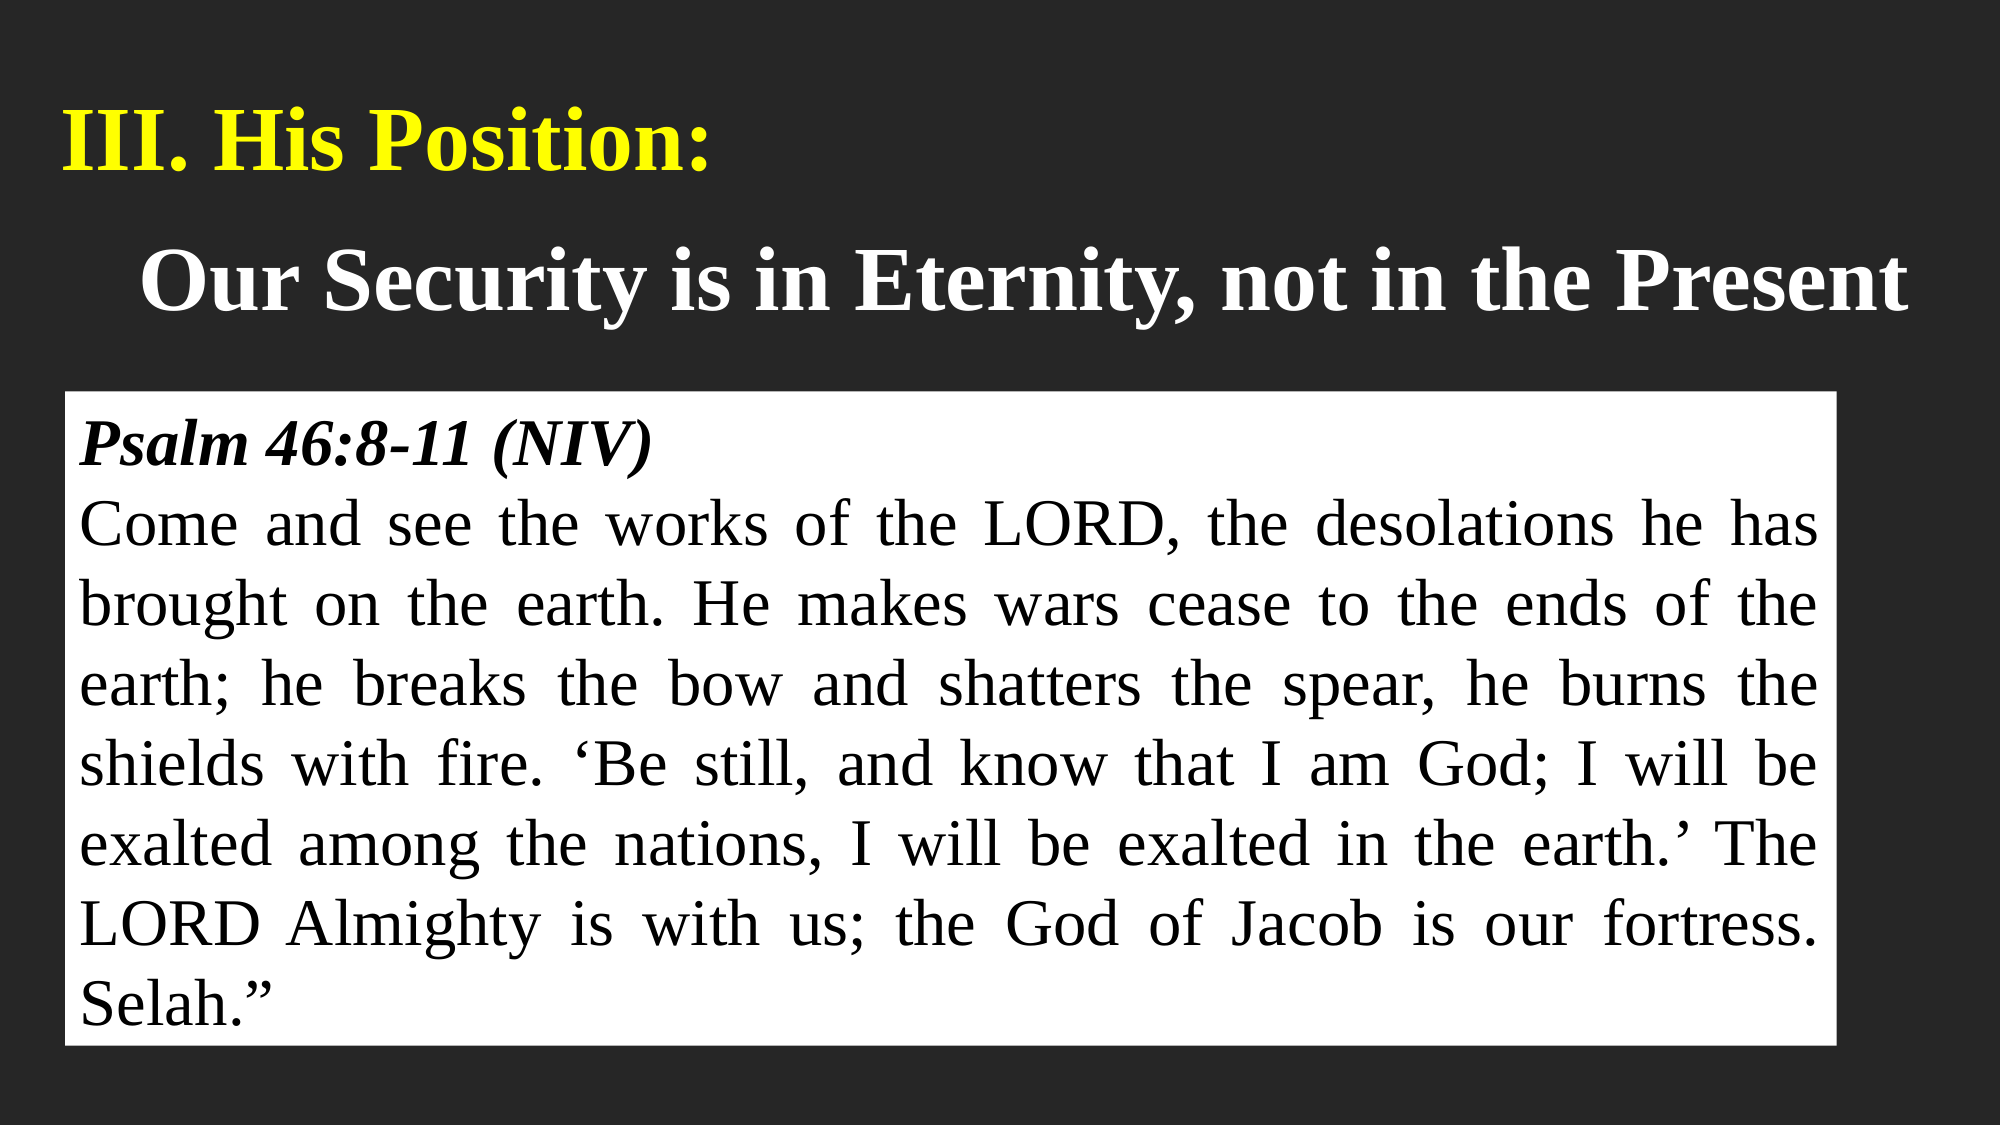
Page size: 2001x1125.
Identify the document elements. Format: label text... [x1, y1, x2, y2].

text_box Psalm 46:8-11 (NIV) Come and see the works of the LORD, the desolations he has brought on the earth. He makes wars cease to the ends of the earth; he breaks the bow and shatters the spear, he burns the shields with fire. ‘Be still, and know that I am God; I will be exalted among the nations, I will be exalted in the earth.’ The LORD Almighty is with us; the God of Jacob is our fortress. Selah.” [65, 391, 1837, 1046]
text_box Our Security is in Eternity, not in the Present [8, 211, 1950, 336]
text_box III. His Position: [45, 71, 731, 196]
